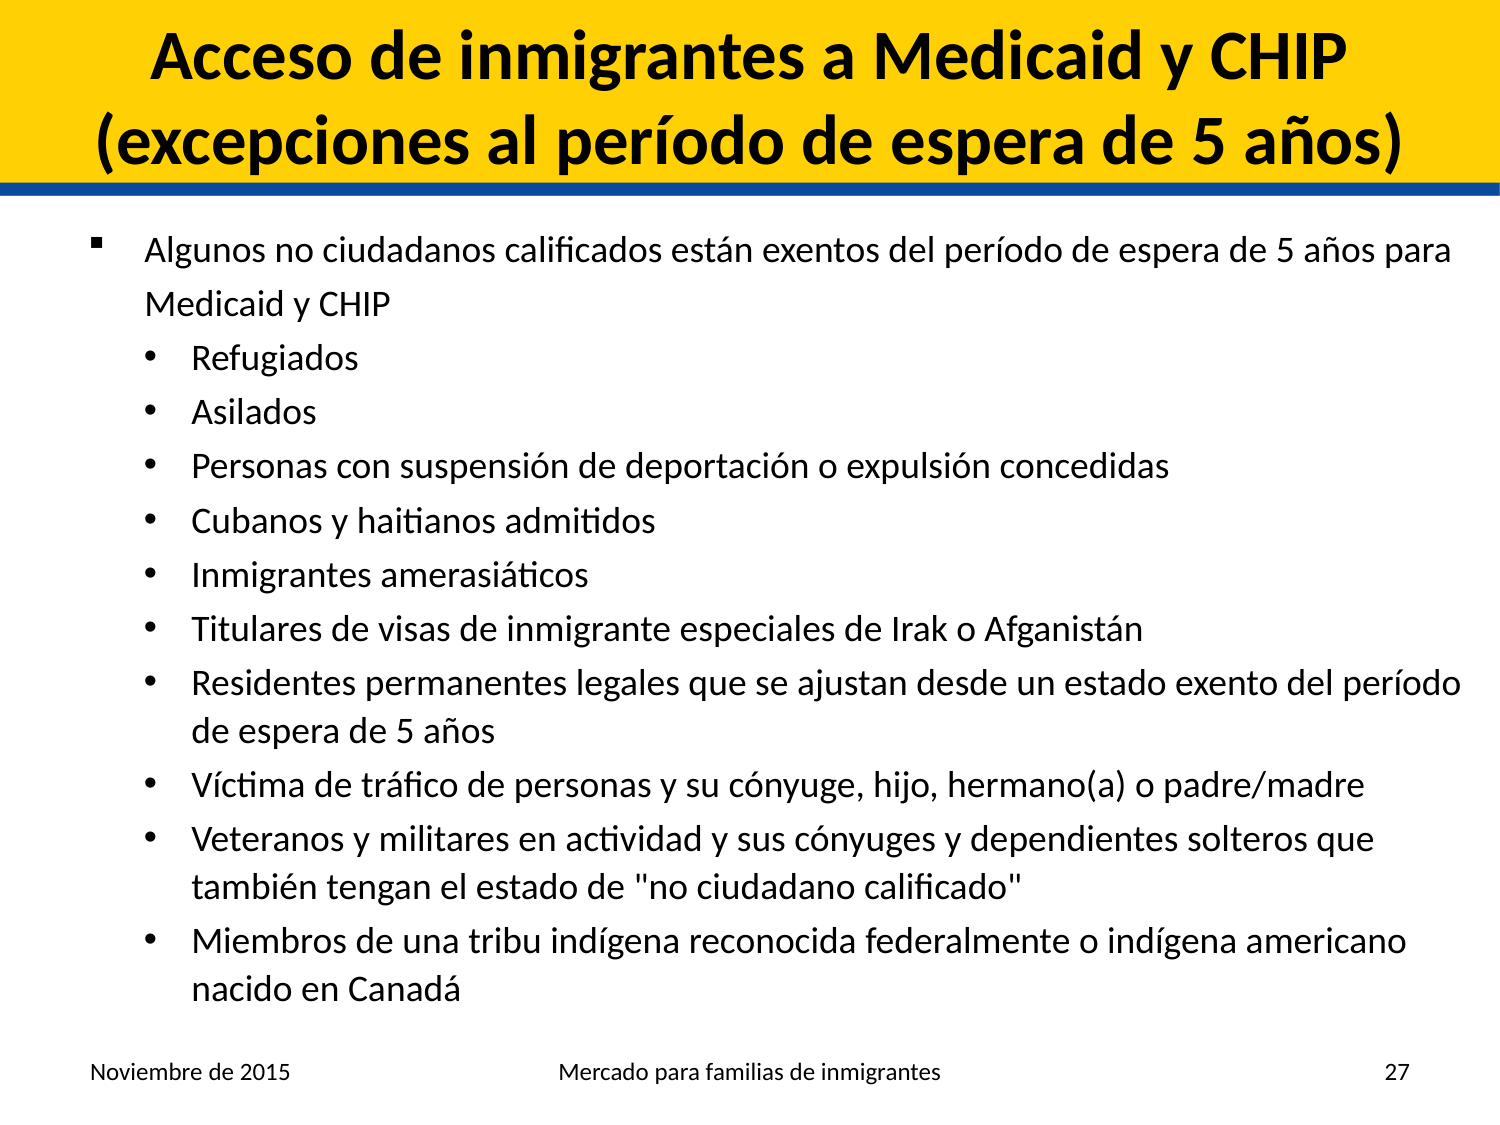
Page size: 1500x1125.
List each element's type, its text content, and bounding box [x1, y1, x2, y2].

title Acceso de inmigrantes a Medicaid y CHIP (excepciones al período de espera de 5 años) [75, 0, 1425, 188]
text_box Mercado para familias de inmigrantes [425, 1040, 1074, 1100]
list Algunos no ciudadanos calificados están exentos del período de espera de 5 años para Medicaid y CHIP Refugiados Asilados Personas con suspensión de deportación o expulsión concedidas Cubanos y haitianos admitidos Inmigrantes amerasiáticos Titulares de visas de inmigrante especiales de Irak o Afganistán Residentes permanentes legales que se ajustan desde un estado exento del período de espera de 5 años Víctima de tráfico de personas y su cónyuge, hijo, hermano(a) o padre/madre Veteranos y militares en actividad y sus cónyuges y dependientes solteros que también tengan el estado de "no ciudadano calificado" Miembros de una tribu indígena reconocida federalmente o indígena americano nacido en Canadá [73, 208, 1498, 1041]
text_box 27 [1074, 1040, 1425, 1100]
text_box Noviembre de 2015 [75, 1040, 425, 1100]
